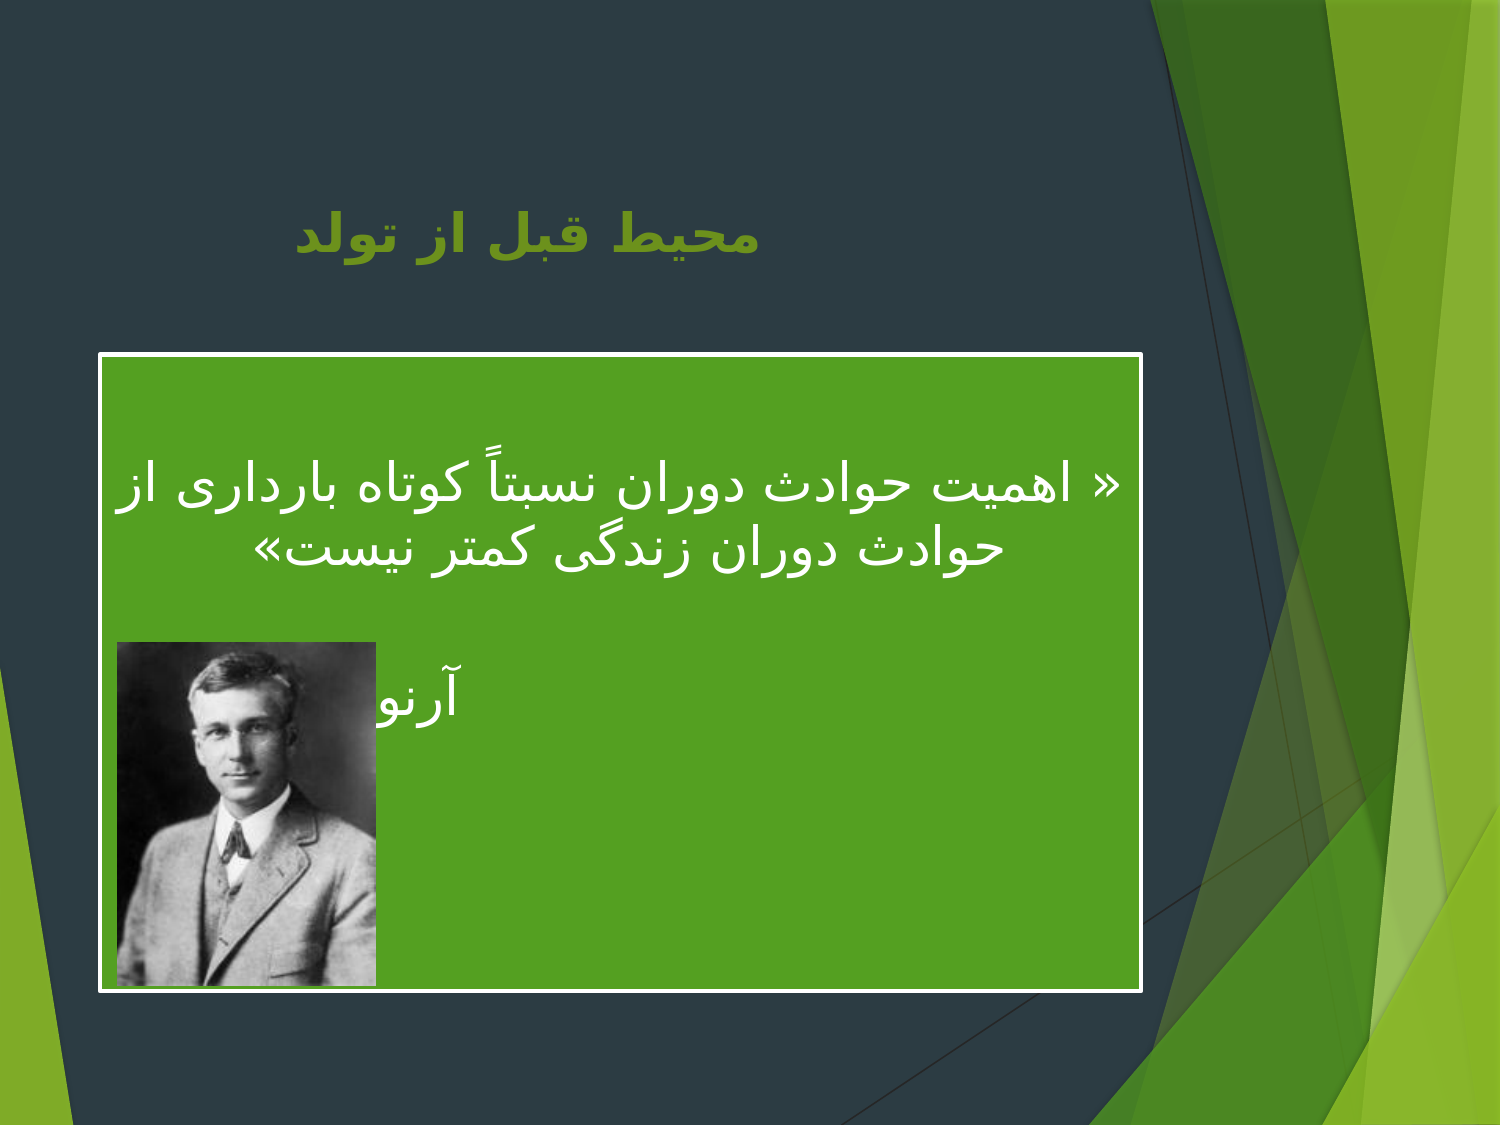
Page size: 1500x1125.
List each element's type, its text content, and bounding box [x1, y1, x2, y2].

title محیط قبل از تولد [117, 191, 1390, 352]
picture [116, 641, 376, 987]
list « اهمیت حوادث دوران نسبتاً کوتاه بارداری از حوادث دوران زندگی کمتر نیست» آرنولد گزل [98, 352, 1143, 993]
